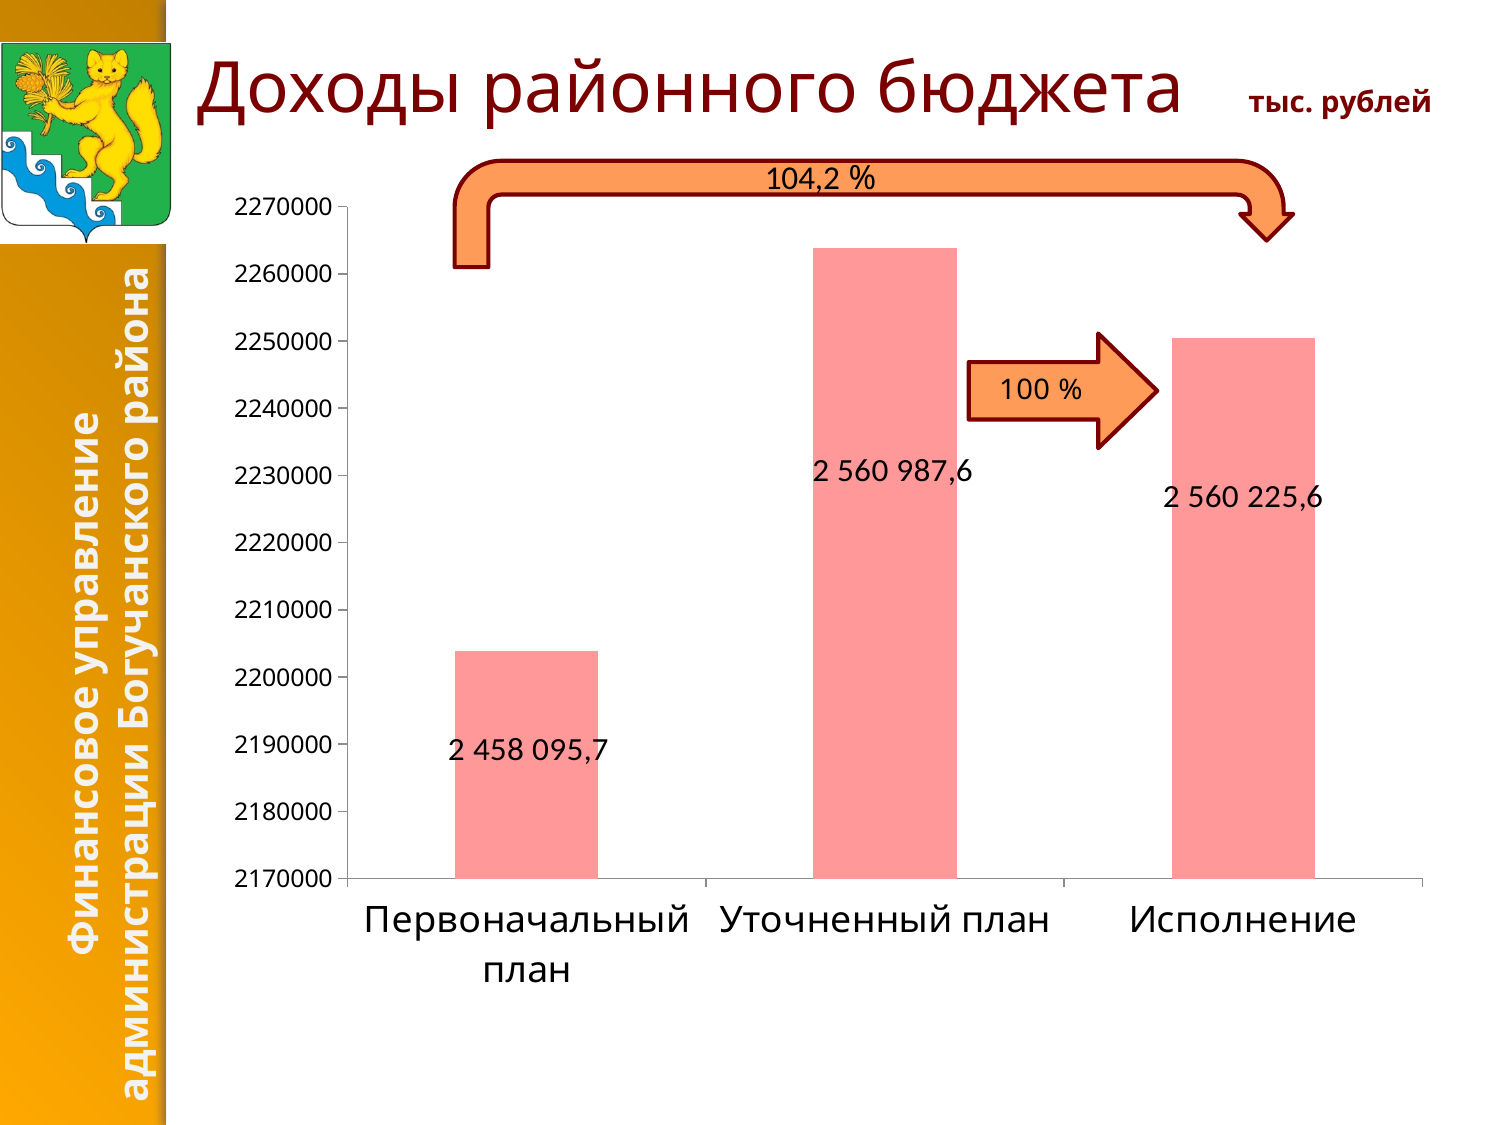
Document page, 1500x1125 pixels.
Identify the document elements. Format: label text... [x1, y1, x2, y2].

picture [0, 42, 172, 244]
text_box [998, 158, 1278, 181]
text_box [460, 158, 749, 181]
title Доходы районного бюджета тыс. рублей [183, 19, 1471, 150]
text_box 104,2 % [749, 148, 998, 181]
chart [159, 184, 1427, 994]
